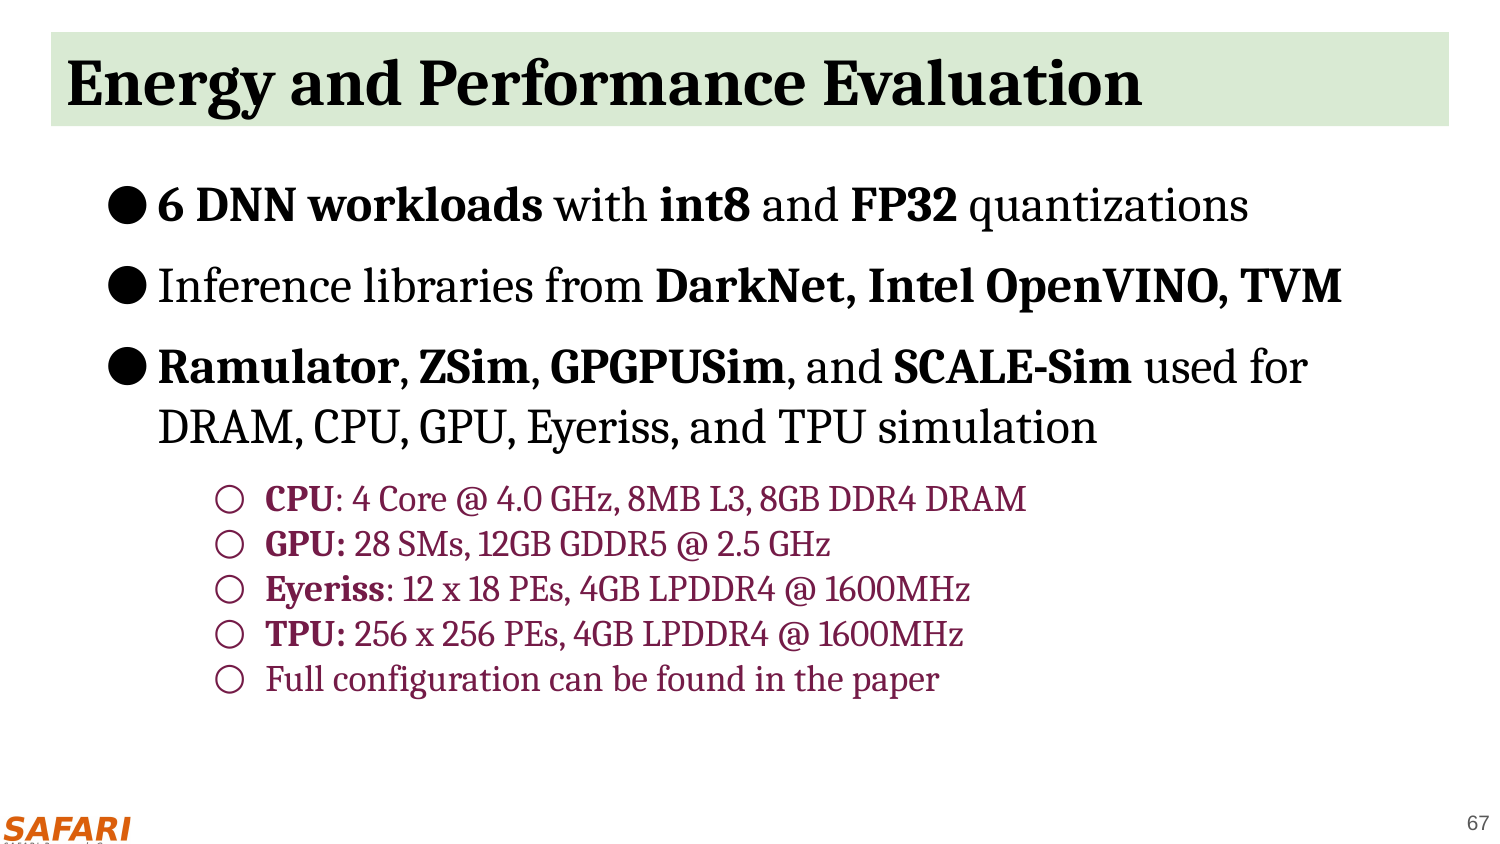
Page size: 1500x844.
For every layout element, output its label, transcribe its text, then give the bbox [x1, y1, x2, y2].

picture [0, 815, 132, 844]
list 6 DNN workloads with int8 and FP32 quantizations Inference libraries from DarkNet, Intel OpenVINO, TVM Ramulator, ZSim, GPGPUSim, and SCALE-Sim used for DRAM, CPU, GPU, Eyeriss, and TPU simulation CPU: 4 Core @ 4.0 GHz, 8MB L3, 8GB DDR4 DRAM GPU: 28 SMs, 12GB GDDR5 @ 2.5 GHz Eyeriss: 12 x 18 PEs, 4GB LPDDR4 @ 1600MHz TPU: 256 x 256 PEs, 4GB LPDDR4 @ 1600MHz Full configuration can be found in the paper [67, 156, 1427, 408]
slide_number ‹#› [1414, 789, 1500, 844]
title Energy and Performance Evaluation [51, 32, 1449, 127]
text_box [163, 545, 635, 601]
